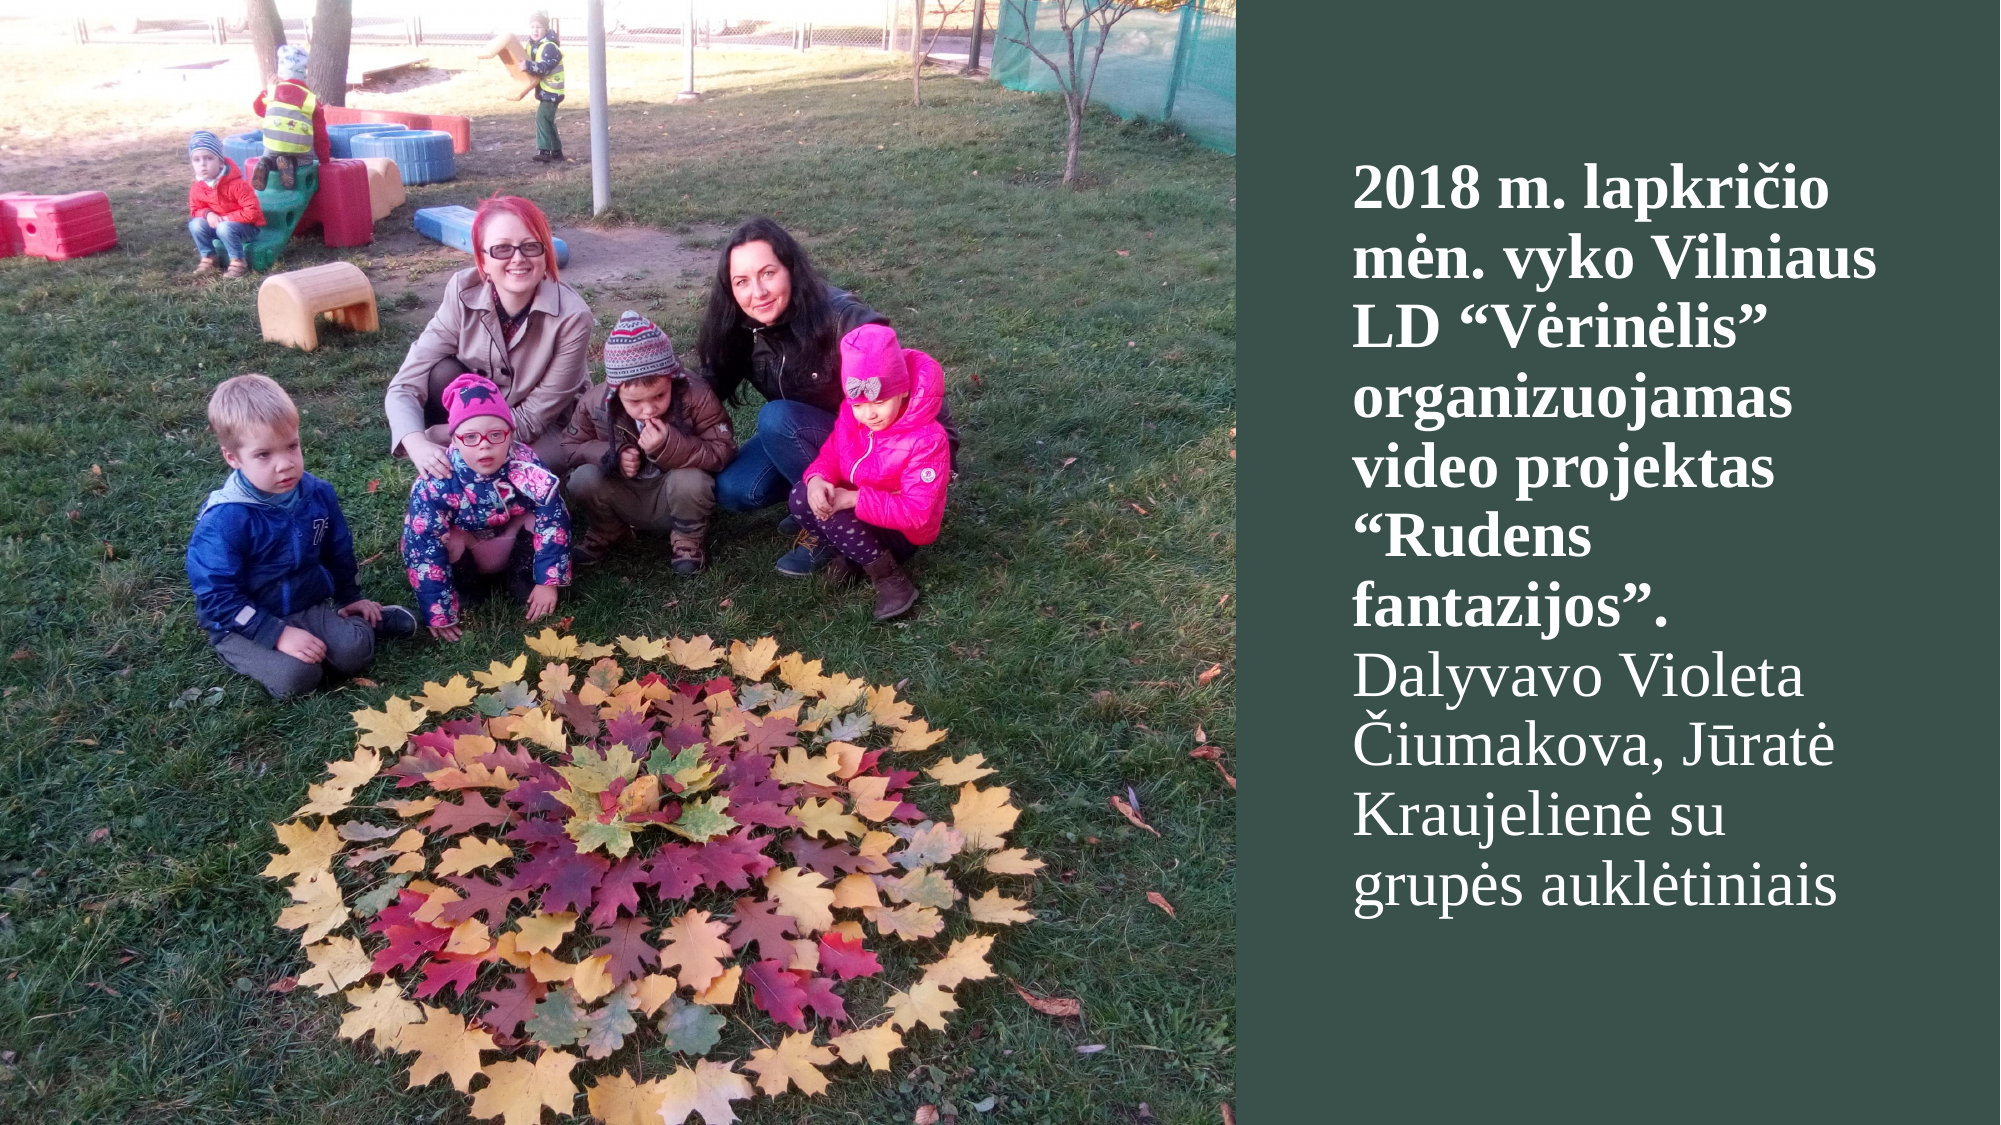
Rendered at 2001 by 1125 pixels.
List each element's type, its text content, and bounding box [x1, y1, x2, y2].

title 2018 m. lapkričio mėn. vyko Vilniaus LD “Vėrinėlis” organizuojamas video projektas “Rudens fantazijos”. Dalyvavo Violeta Čiumakova, Jūratė Kraujelienė su grupės auklėtiniais [1337, 104, 1895, 968]
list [0, 0, 1236, 1125]
text_box [1236, 0, 2000, 1125]
